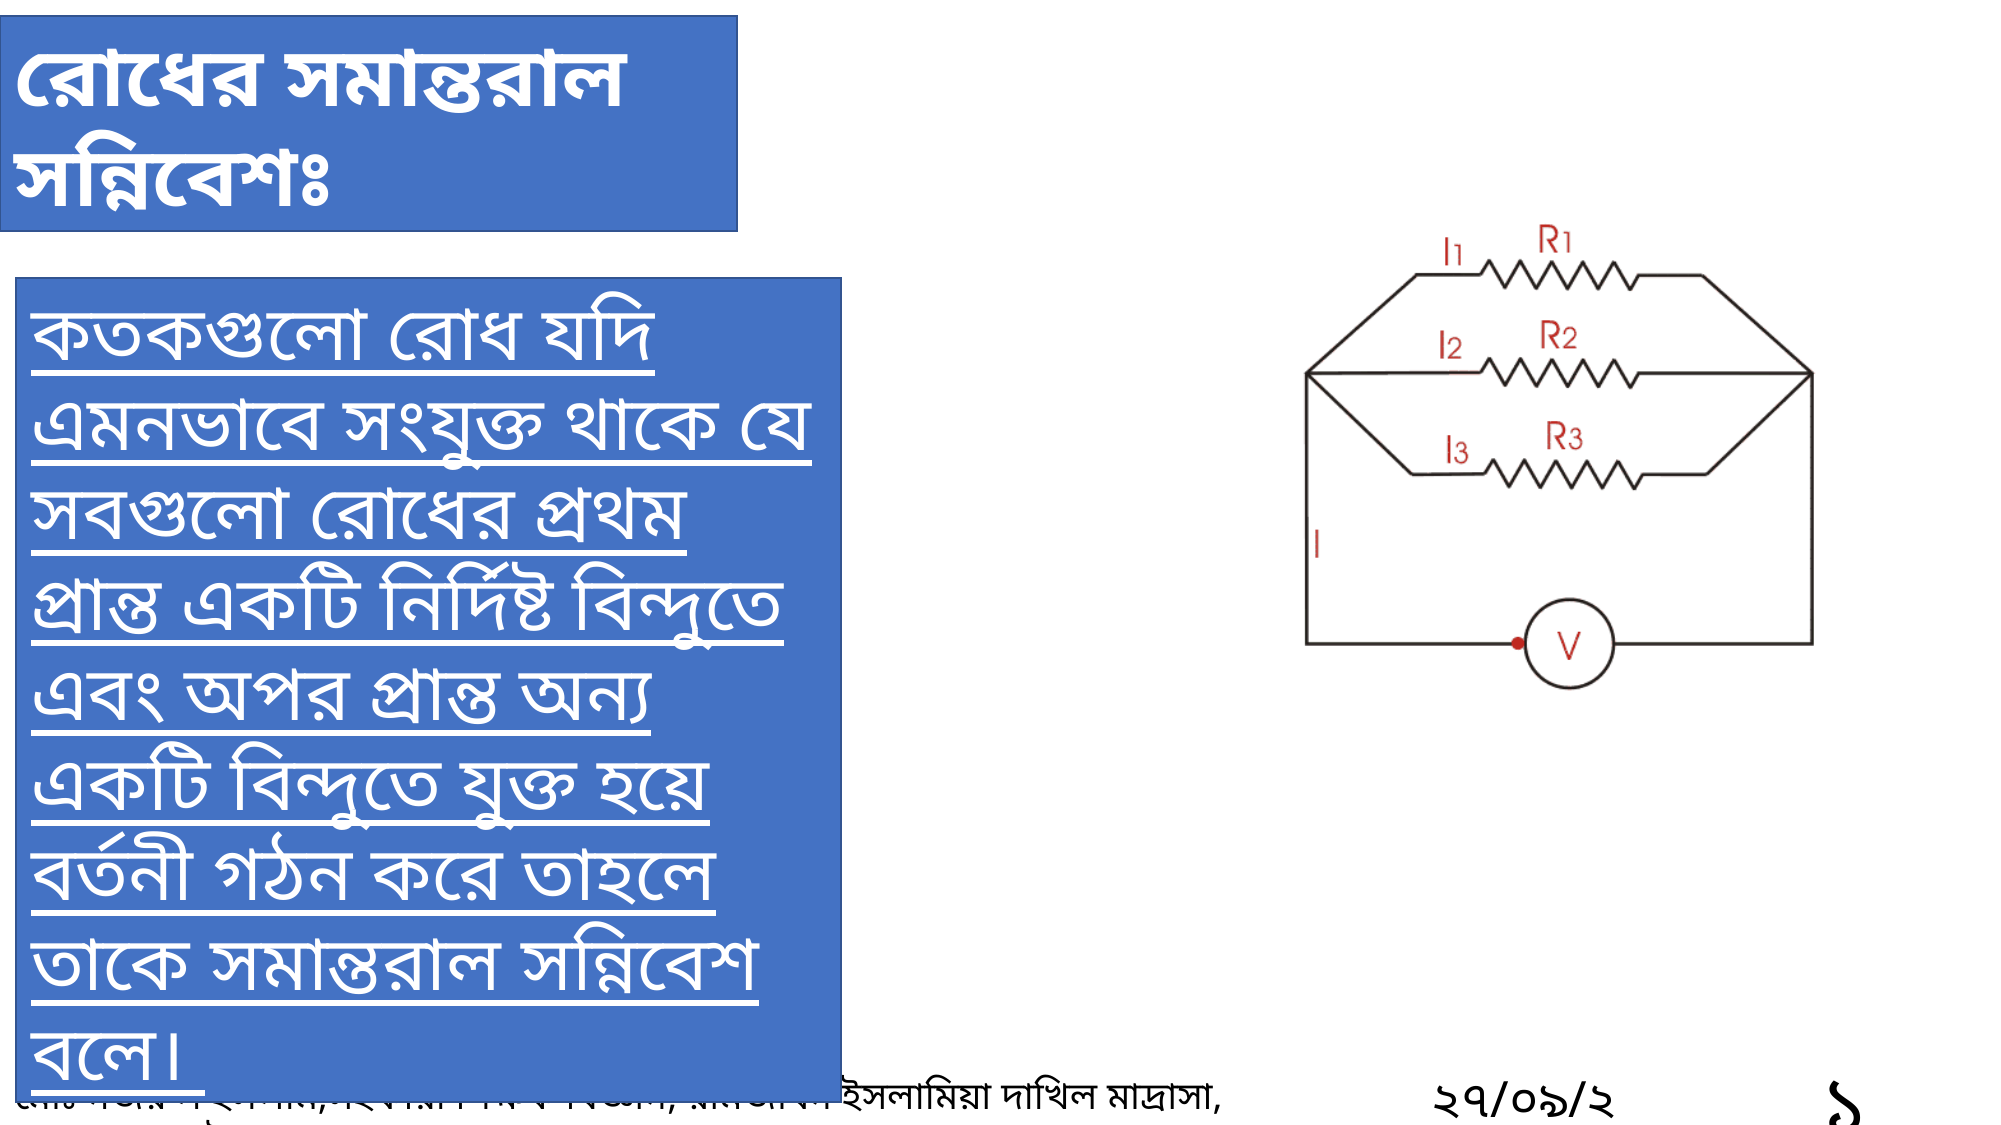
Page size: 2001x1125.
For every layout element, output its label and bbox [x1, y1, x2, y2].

text_box [0, 16, 1930, 1125]
